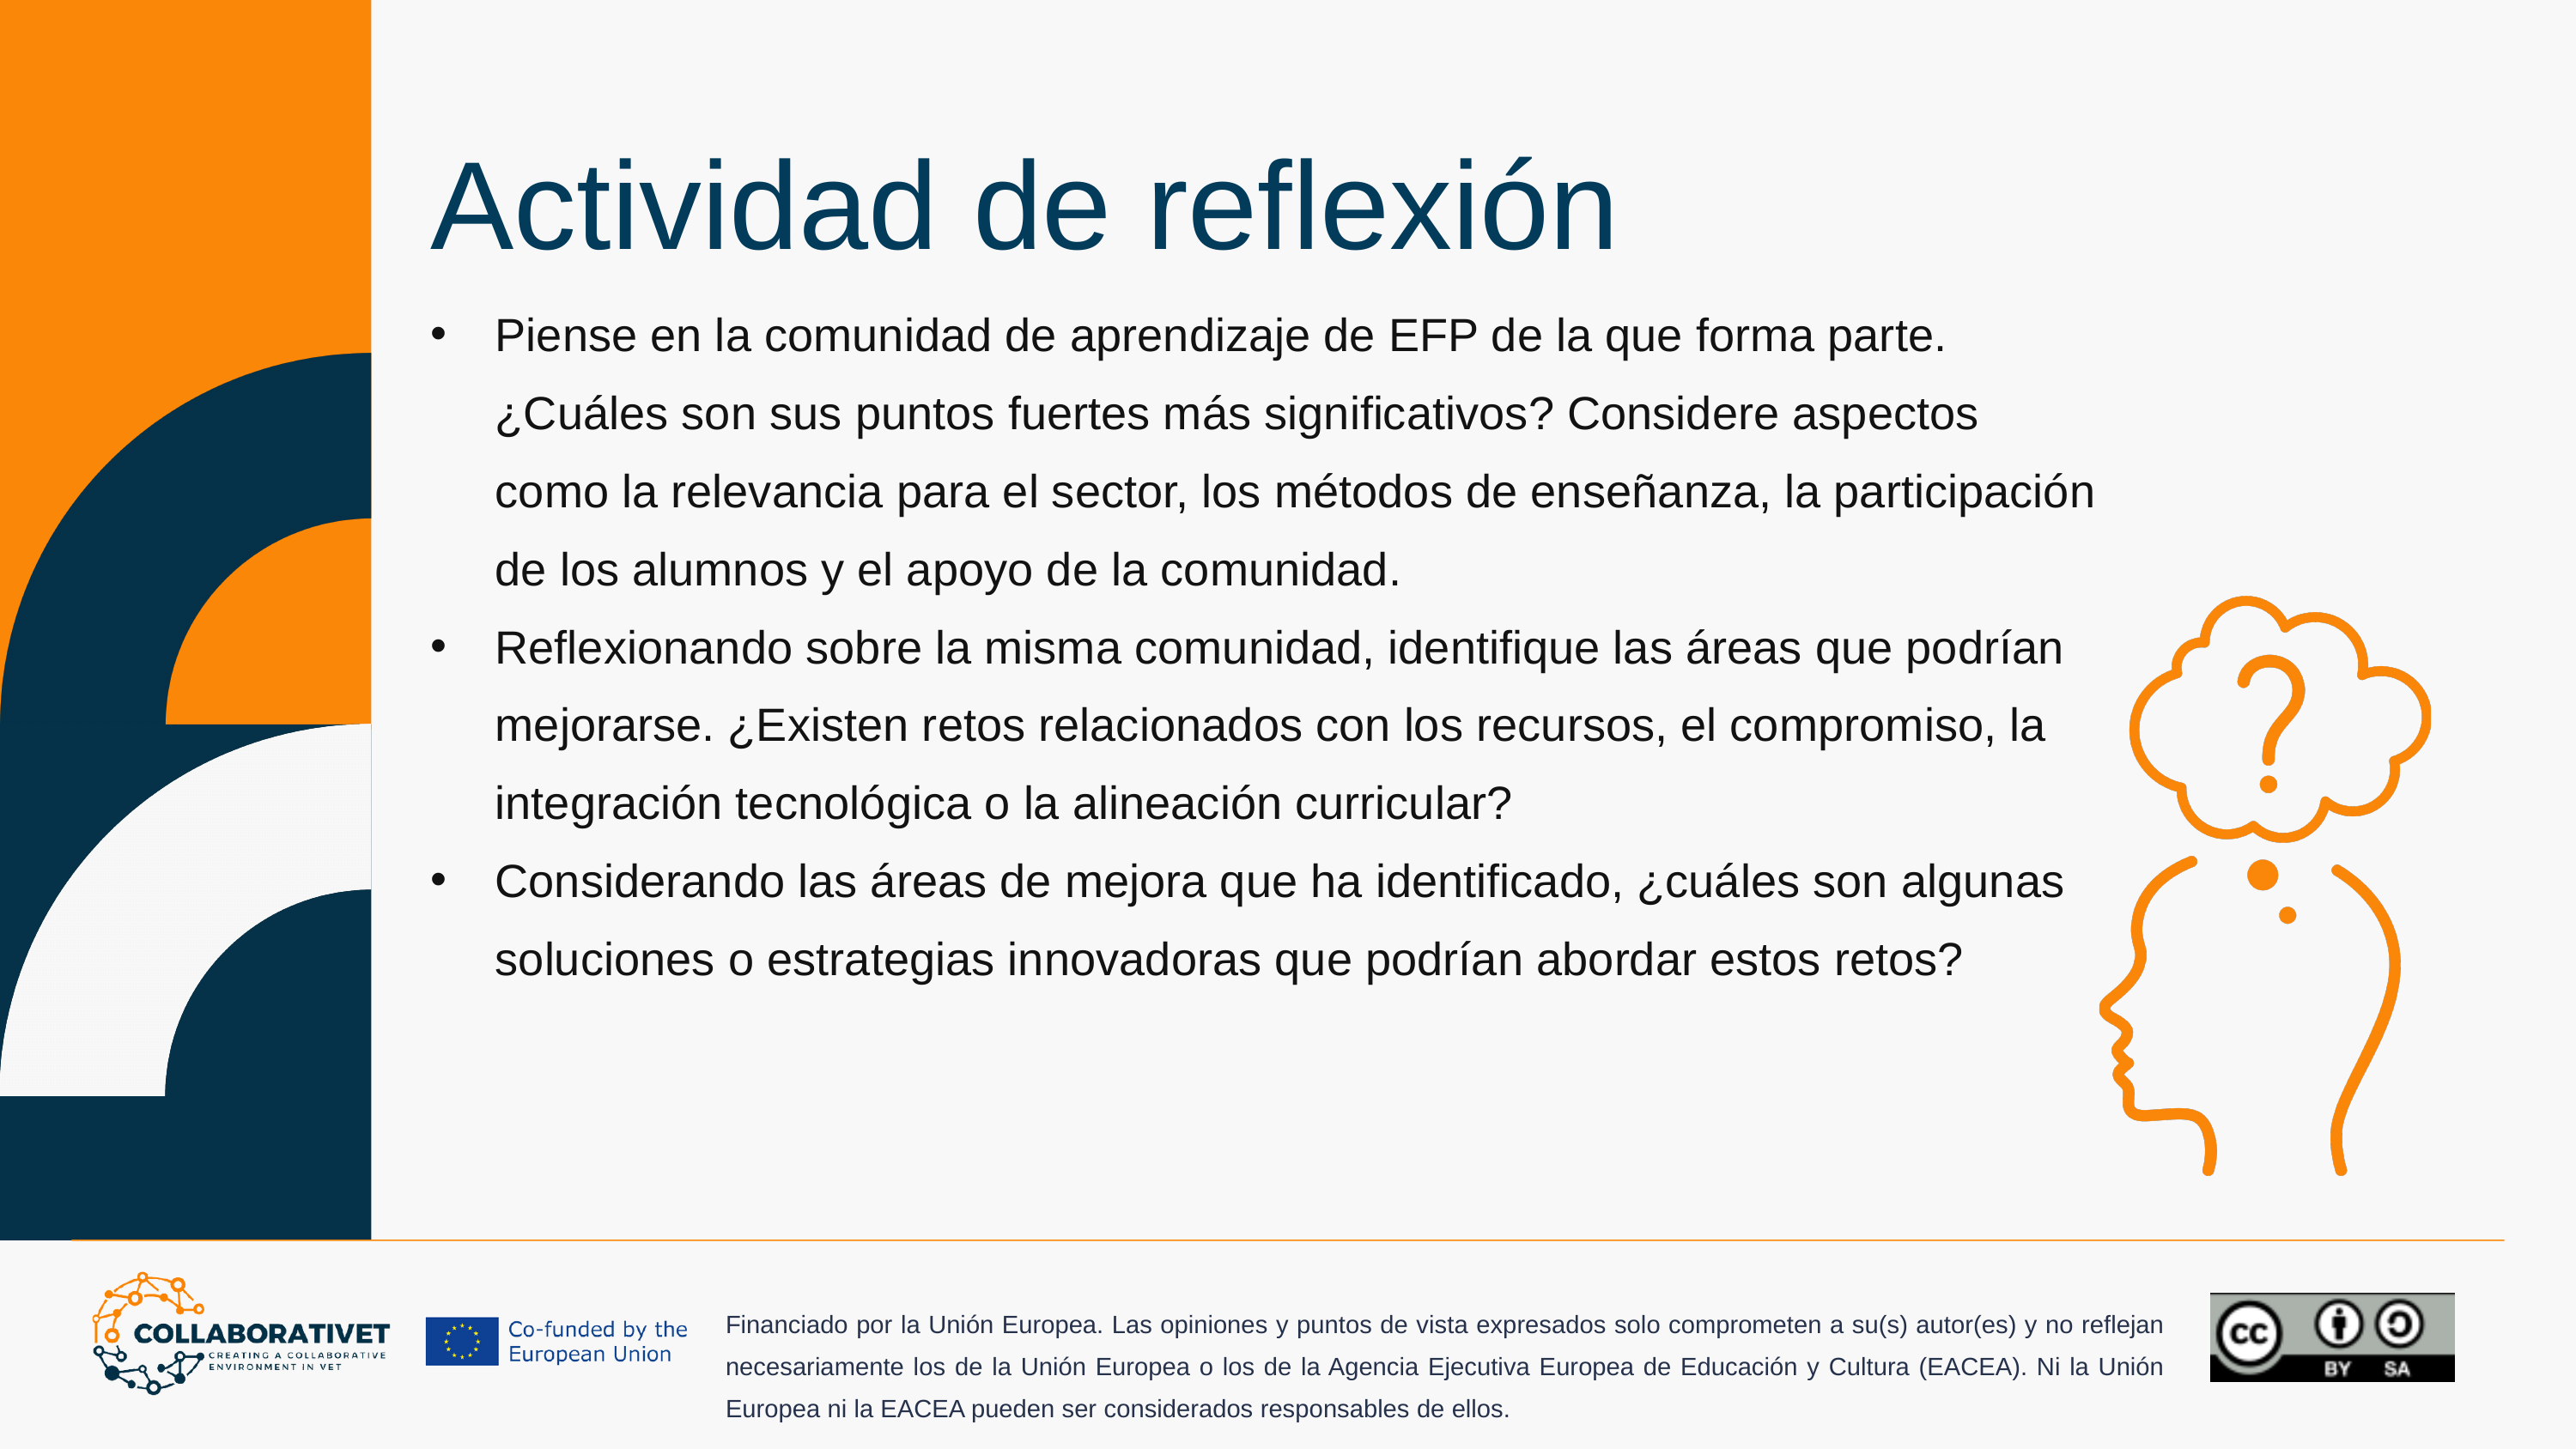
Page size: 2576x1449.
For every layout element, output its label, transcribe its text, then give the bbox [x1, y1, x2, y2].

text_box [78, 1179, 408, 1449]
text_box Piense en la comunidad de aprendizaje de EFP de la que forma parte. ¿Cuáles son sus puntos fuertes más significativos? Considere aspectos como la relevancia para el sector, los métodos de enseñanza, la participación de los alumnos y el apoyo de la comunidad. Reflexionando sobre la misma comunidad, identifique las áreas que podrían mejorarse. ¿Existen retos relacionados con los recursos, el compromiso, la integración tecnológica o la alineación curricular? Considerando las áreas de mejora que ha identificado, ¿cuáles son algunas soluciones o estrategias innovadoras que podrían abordar estos retos? [430, 282, 2099, 985]
text_box [0, 724, 372, 1096]
text_box Actividad de reflexión [430, 108, 2300, 275]
text_box [409, 1300, 712, 1382]
text_box [2099, 596, 2432, 1176]
picture [2210, 1293, 2455, 1382]
text_box [0, 1096, 372, 1240]
text_box [0, 353, 372, 724]
text_box [0, 0, 372, 353]
text_box Financiado por la Unión Europea. Las opiniones y puntos de vista expresados solo comprometen a su(s) autor(es) y no reflejan necesariamente los de la Unión Europea o los de la Agencia Ejecutiva Europea de Educación y Cultura (EACEA). Ni la Unión Europea ni la EACEA pueden ser considerados responsables de ellos. [725, 1296, 2166, 1423]
